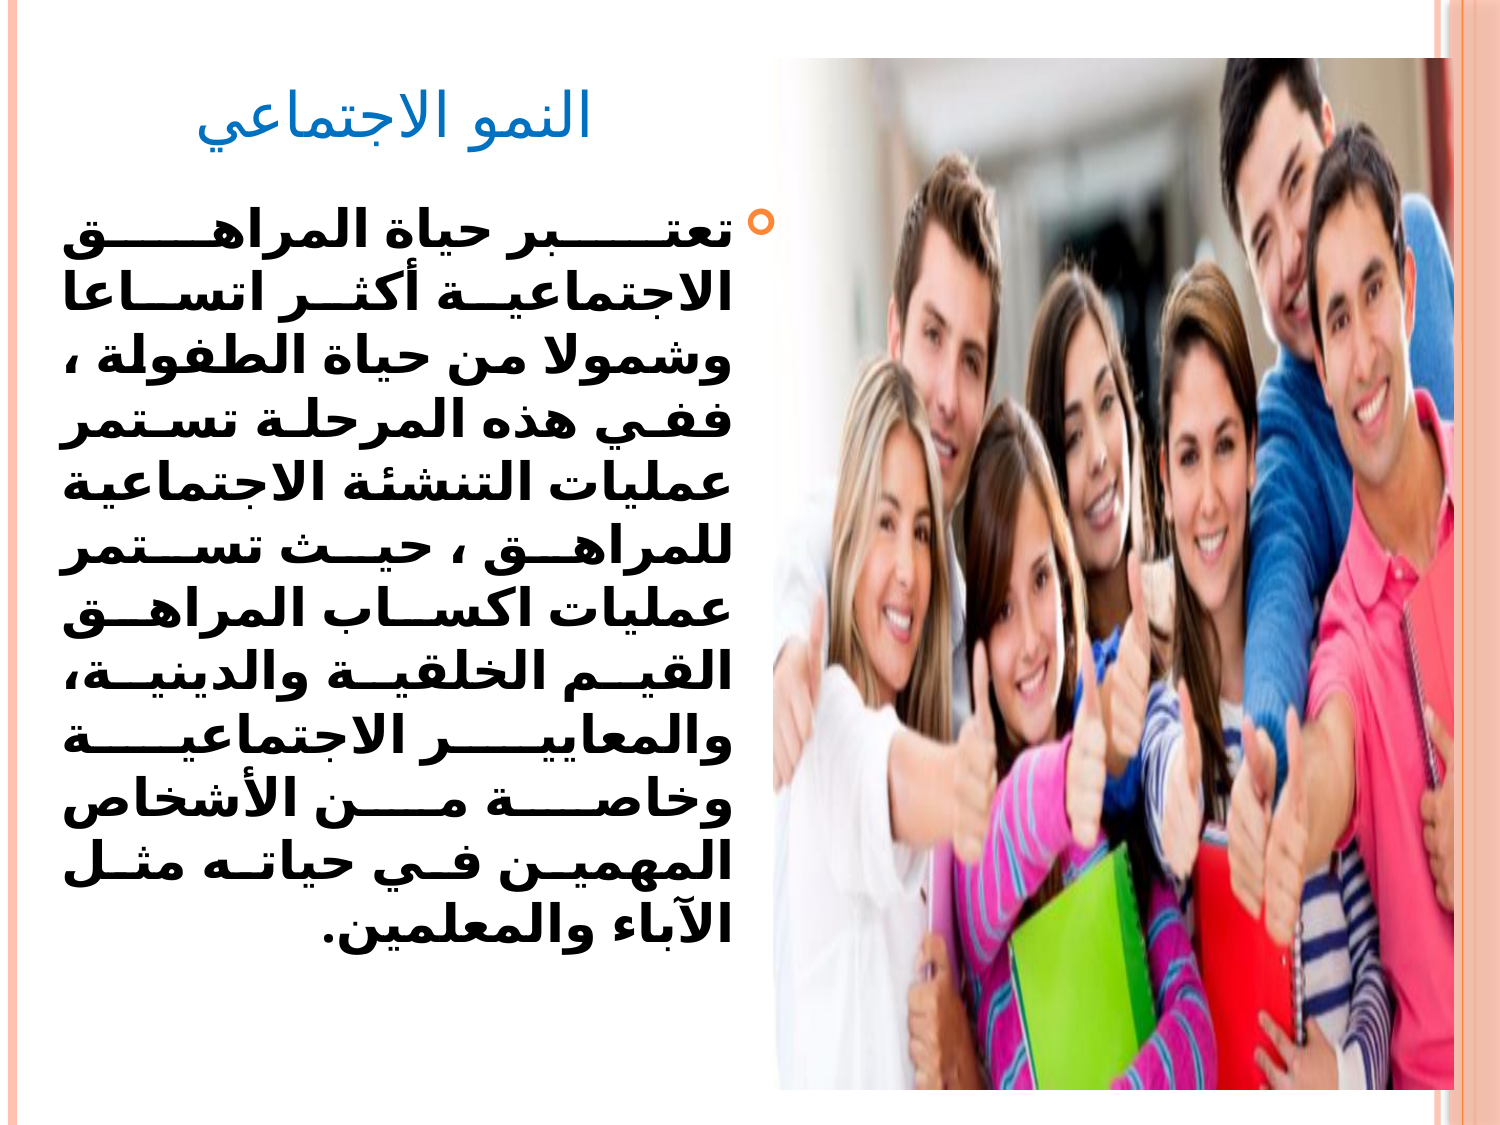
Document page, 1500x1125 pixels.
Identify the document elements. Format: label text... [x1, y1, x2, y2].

picture [772, 58, 1454, 1091]
title النمو الاجتماعي [75, 45, 715, 187]
list تعتبر حياة المراهق الاجتماعية أكثر اتساعا وشمولا من حياة الطفولة ، ففي هذه المرحلة تستمر عمليات التنشئة الاجتماعية للمراهق ، حيث تستمر عمليات اكساب المراهق القيم الخلقية والدينية، والمعايير الاجتماعية وخاصة من الأشخاص المهمين في حياته مثل الآباء والمعلمين. [46, 187, 767, 1032]
